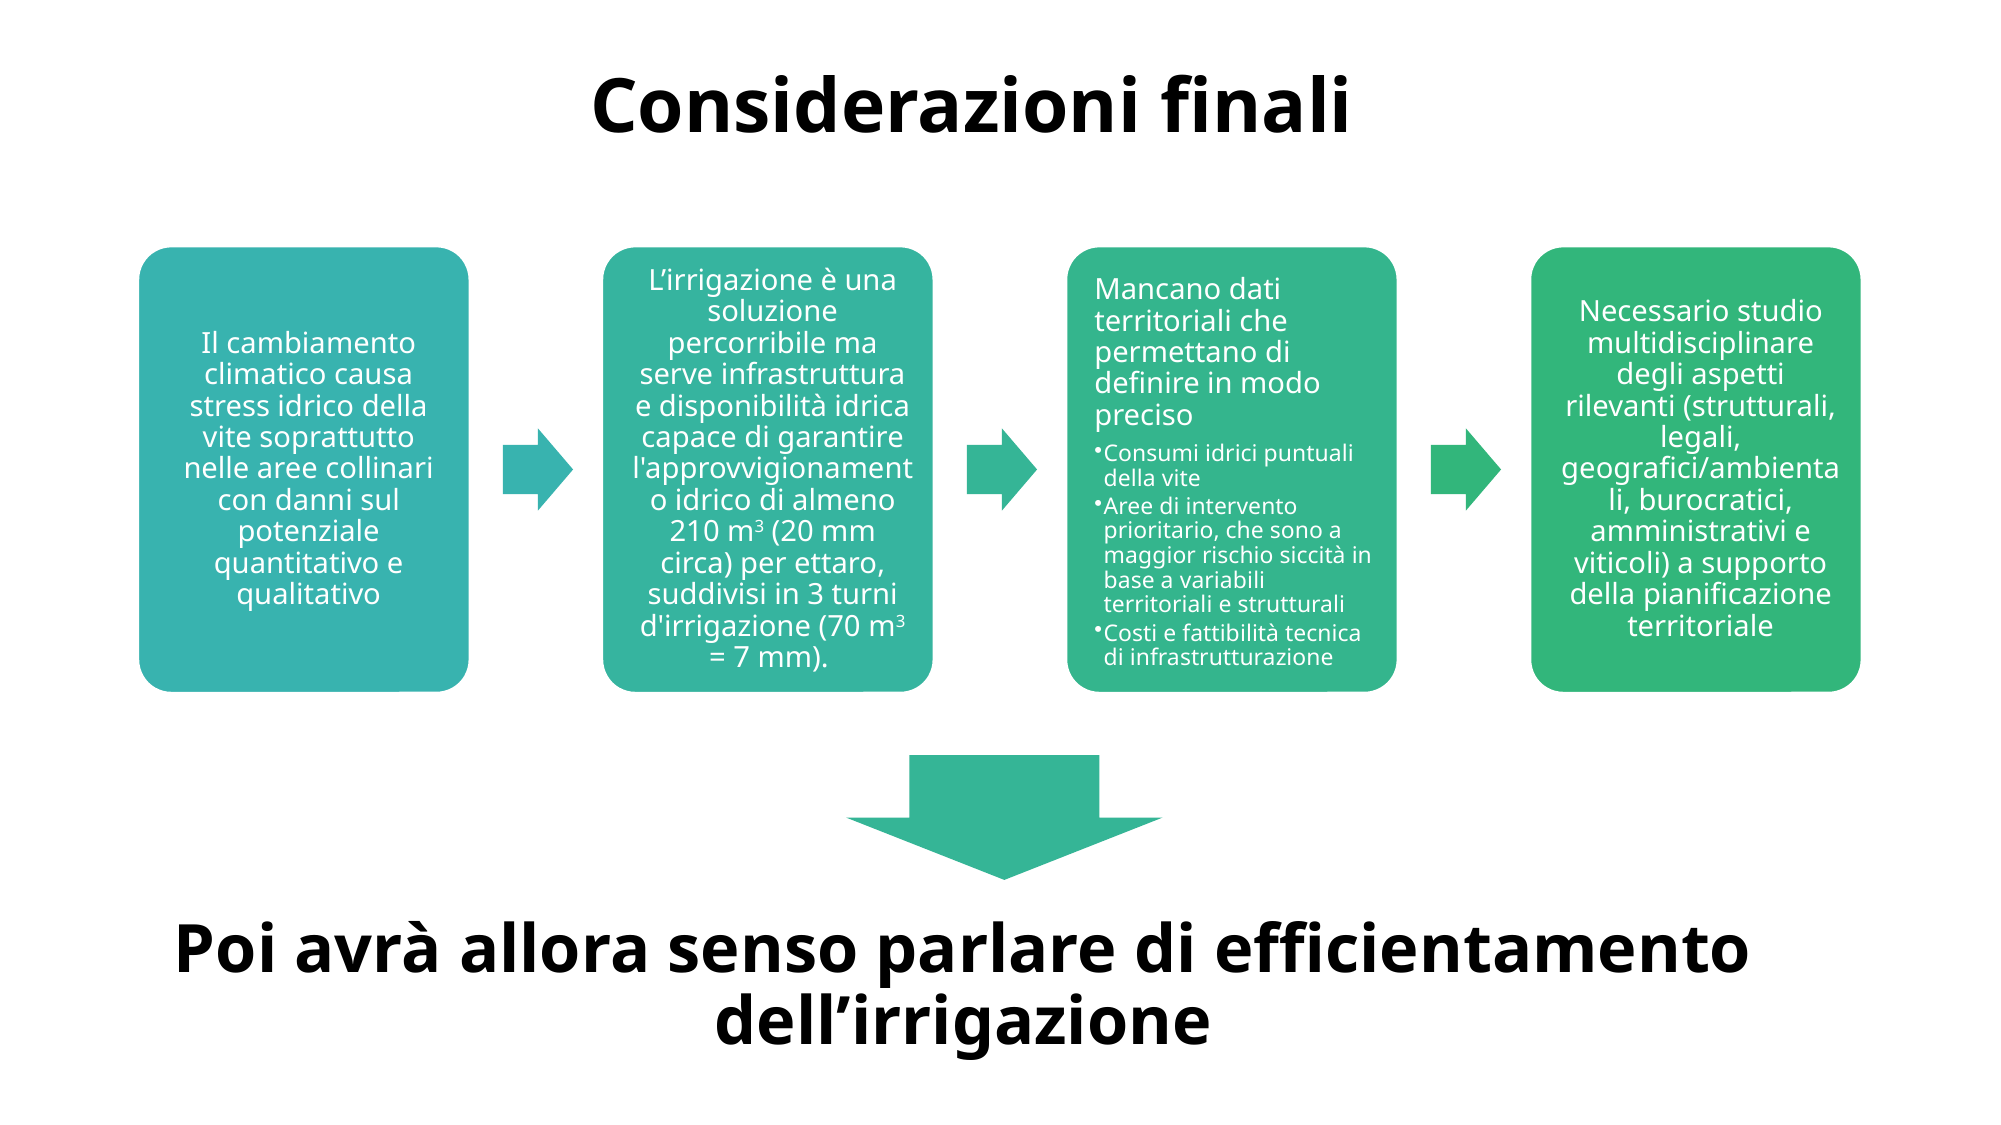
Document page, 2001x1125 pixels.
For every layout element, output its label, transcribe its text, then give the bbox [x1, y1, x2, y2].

text_box Poi avrà allora senso parlare di efficientamento dell’irrigazione [64, 907, 1863, 1125]
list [137, 112, 1863, 827]
title Considerazioni finali [575, 59, 1750, 112]
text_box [941, 659, 1067, 976]
